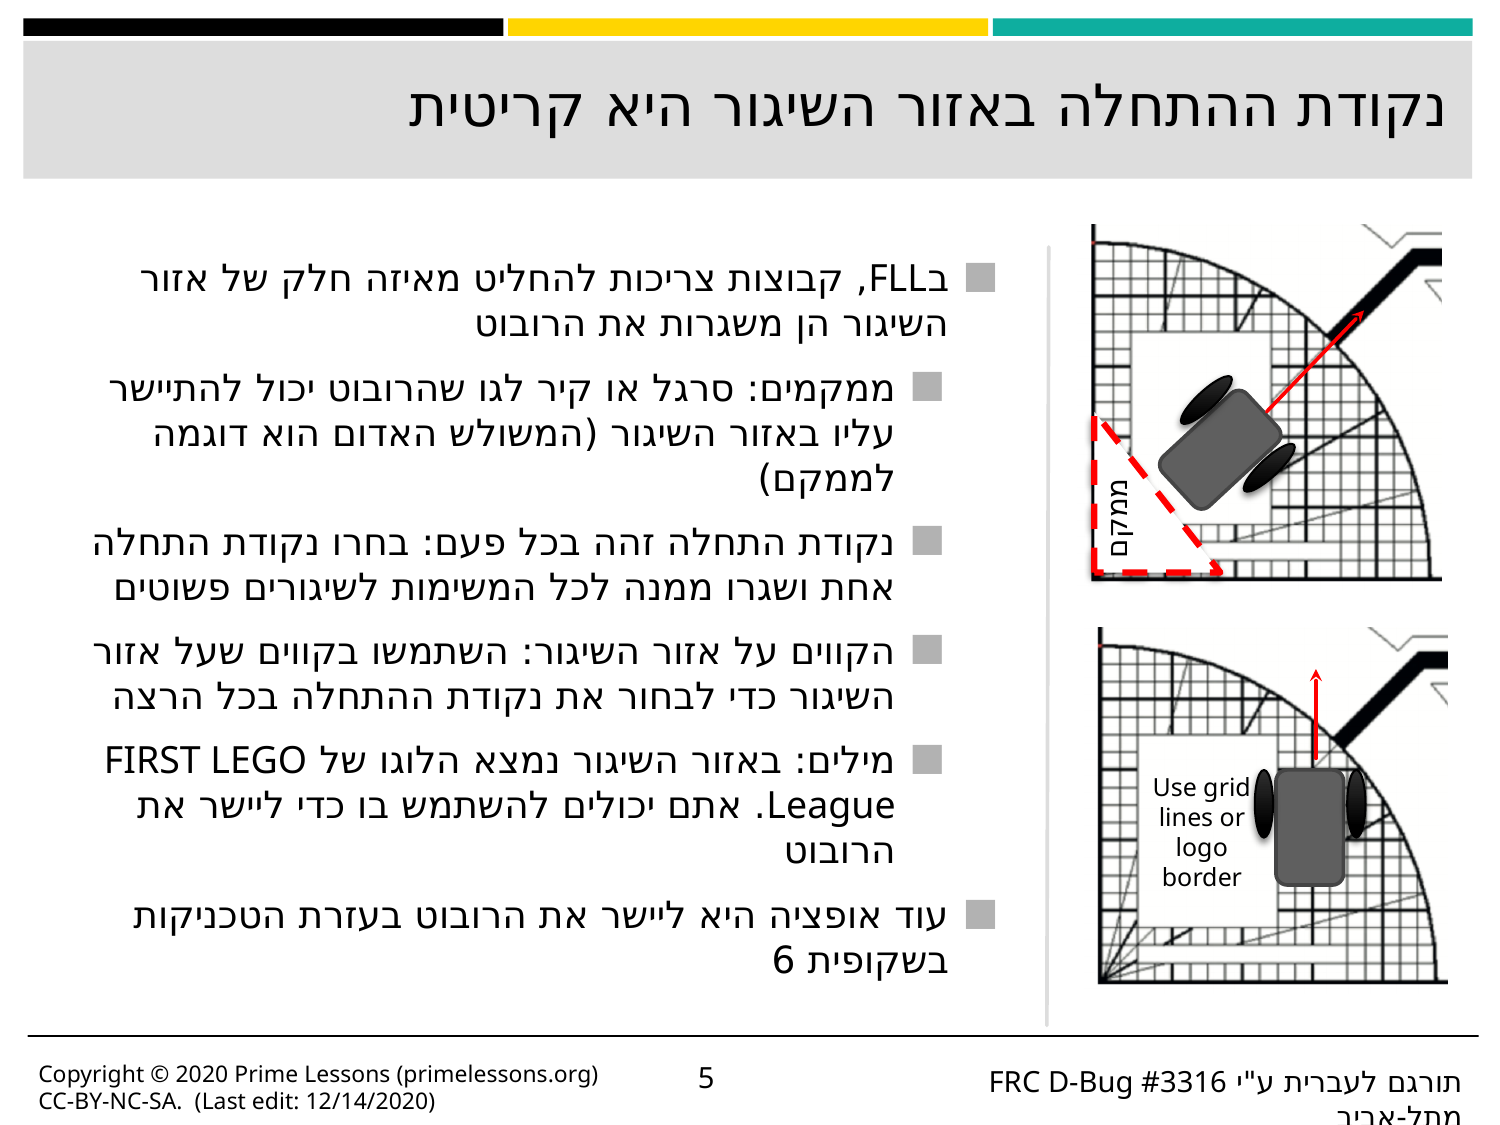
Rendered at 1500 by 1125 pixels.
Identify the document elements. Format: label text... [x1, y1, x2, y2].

title נקודת ההתחלה באזור השיגור היא קריטית [28, 60, 1464, 148]
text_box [1254, 769, 1366, 886]
picture [1077, 224, 1442, 592]
slide_number ‹#› [682, 1051, 810, 1112]
list בFLL, קבוצות צריכות להחליט מאיזה חלק של אזור השיגור הן משגרות את הרובוט ממקמים: סרגל או קיר לגו שהרובוט יכול להתיישר עליו באזור השיגור (המשולש האדום הוא דוגמה לממקם) נקודת התחלה זהה בכל פעם: בחרו נקודת התחלה אחת ושגרו ממנה לכל המשימות לשיגורים פשוטים הקווים על אזור השיגור: השתמשו בקווים שעל אזור השיגור כדי לבחור את נקודת ההתחלה בכל הרצה מילים: באזור השיגור נמצא הלוגו של FIRST LEGO League. אתם יכולים להשתמש בו כדי ליישר את הרובוט עוד אופציה היא ליישר את הרובוט בעזרת הטכניקות בשקופית 6 [37, 246, 1015, 1011]
picture [1083, 626, 1449, 995]
footer Copyright © 2020 Prime Lessons (primelessons.org) CC-BY-NC-SA. (Last edit: 12/14/2020) [23, 1051, 622, 1112]
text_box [1090, 310, 1365, 594]
